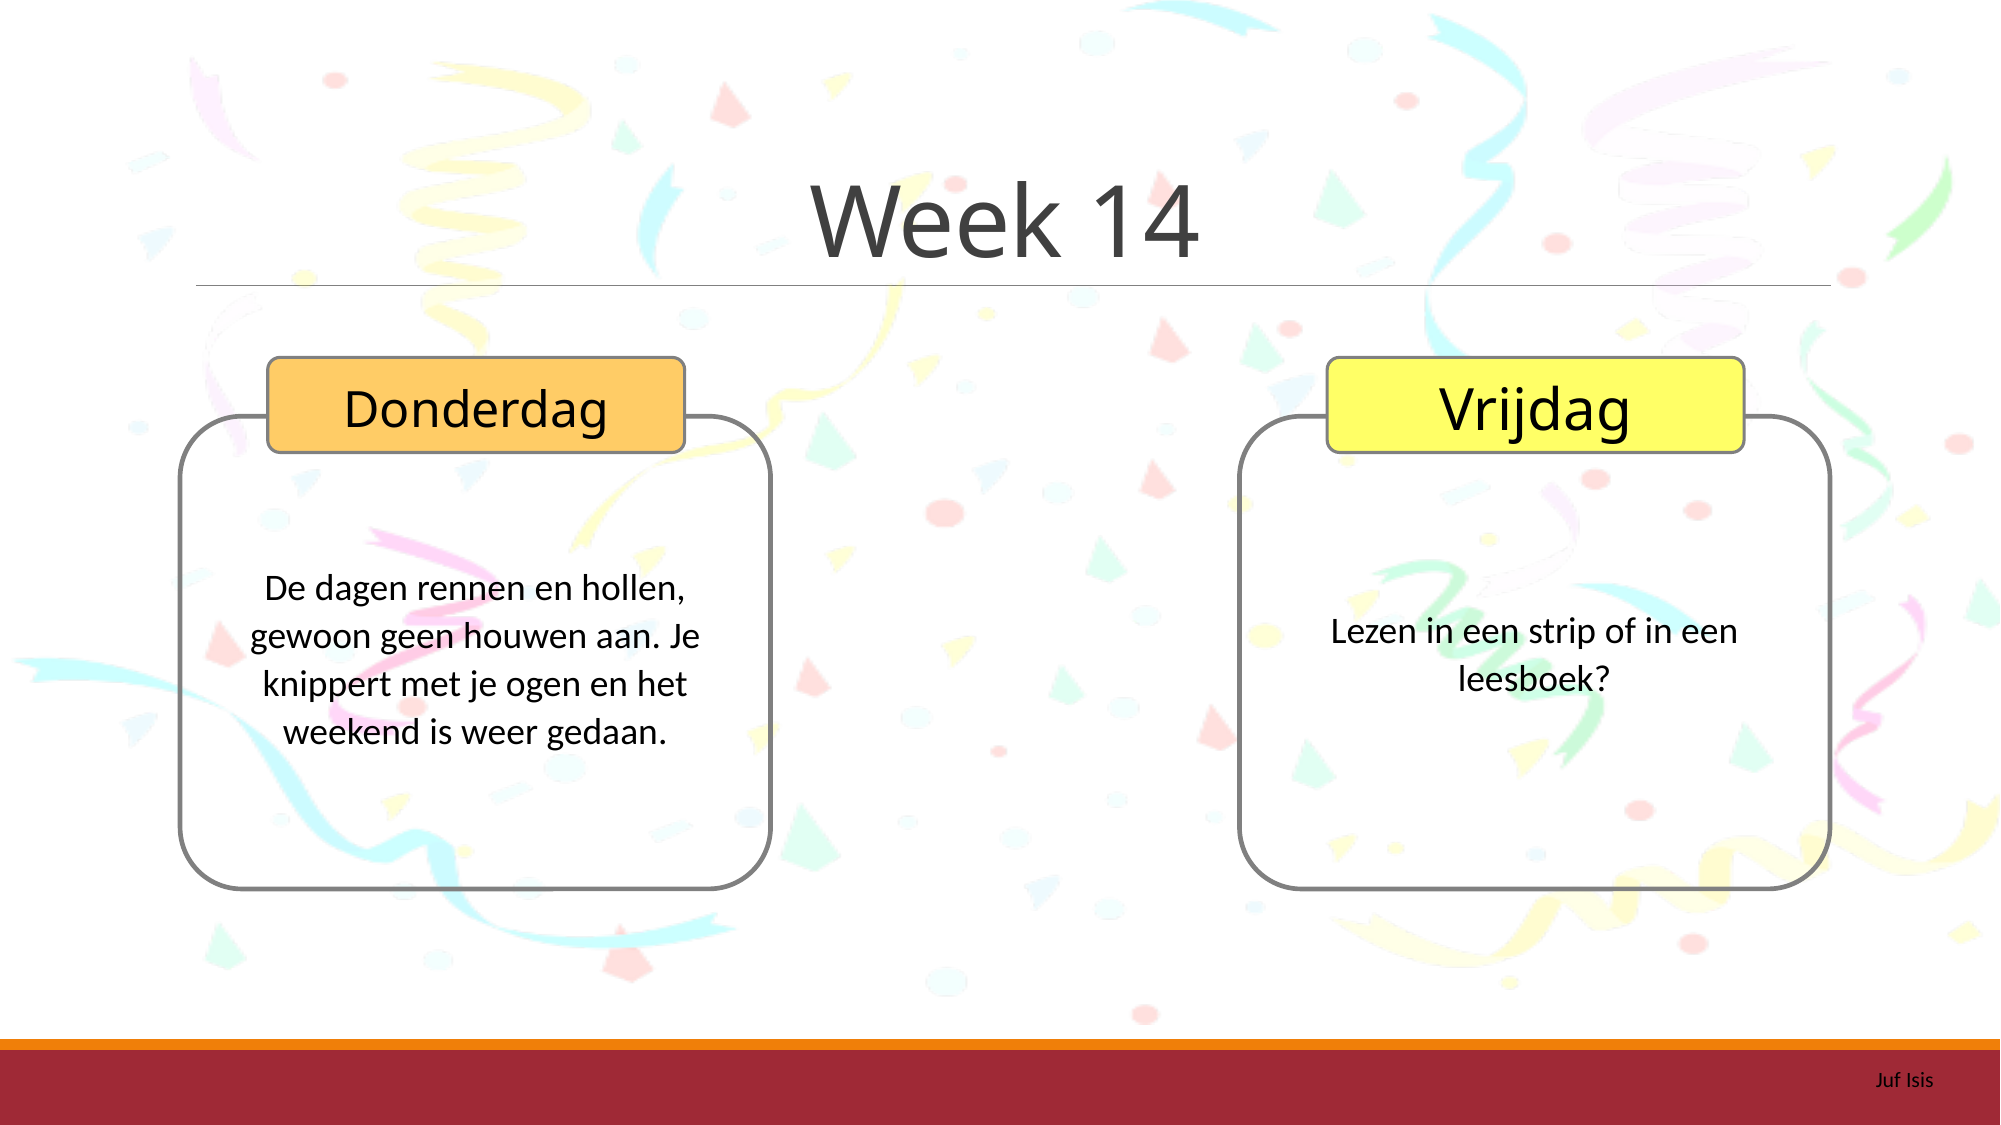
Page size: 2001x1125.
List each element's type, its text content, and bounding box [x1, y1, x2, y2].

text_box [179, 356, 771, 890]
picture [10, 0, 2000, 1026]
text_box Juf Isis [1580, 1058, 1949, 1100]
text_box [1238, 356, 1831, 890]
